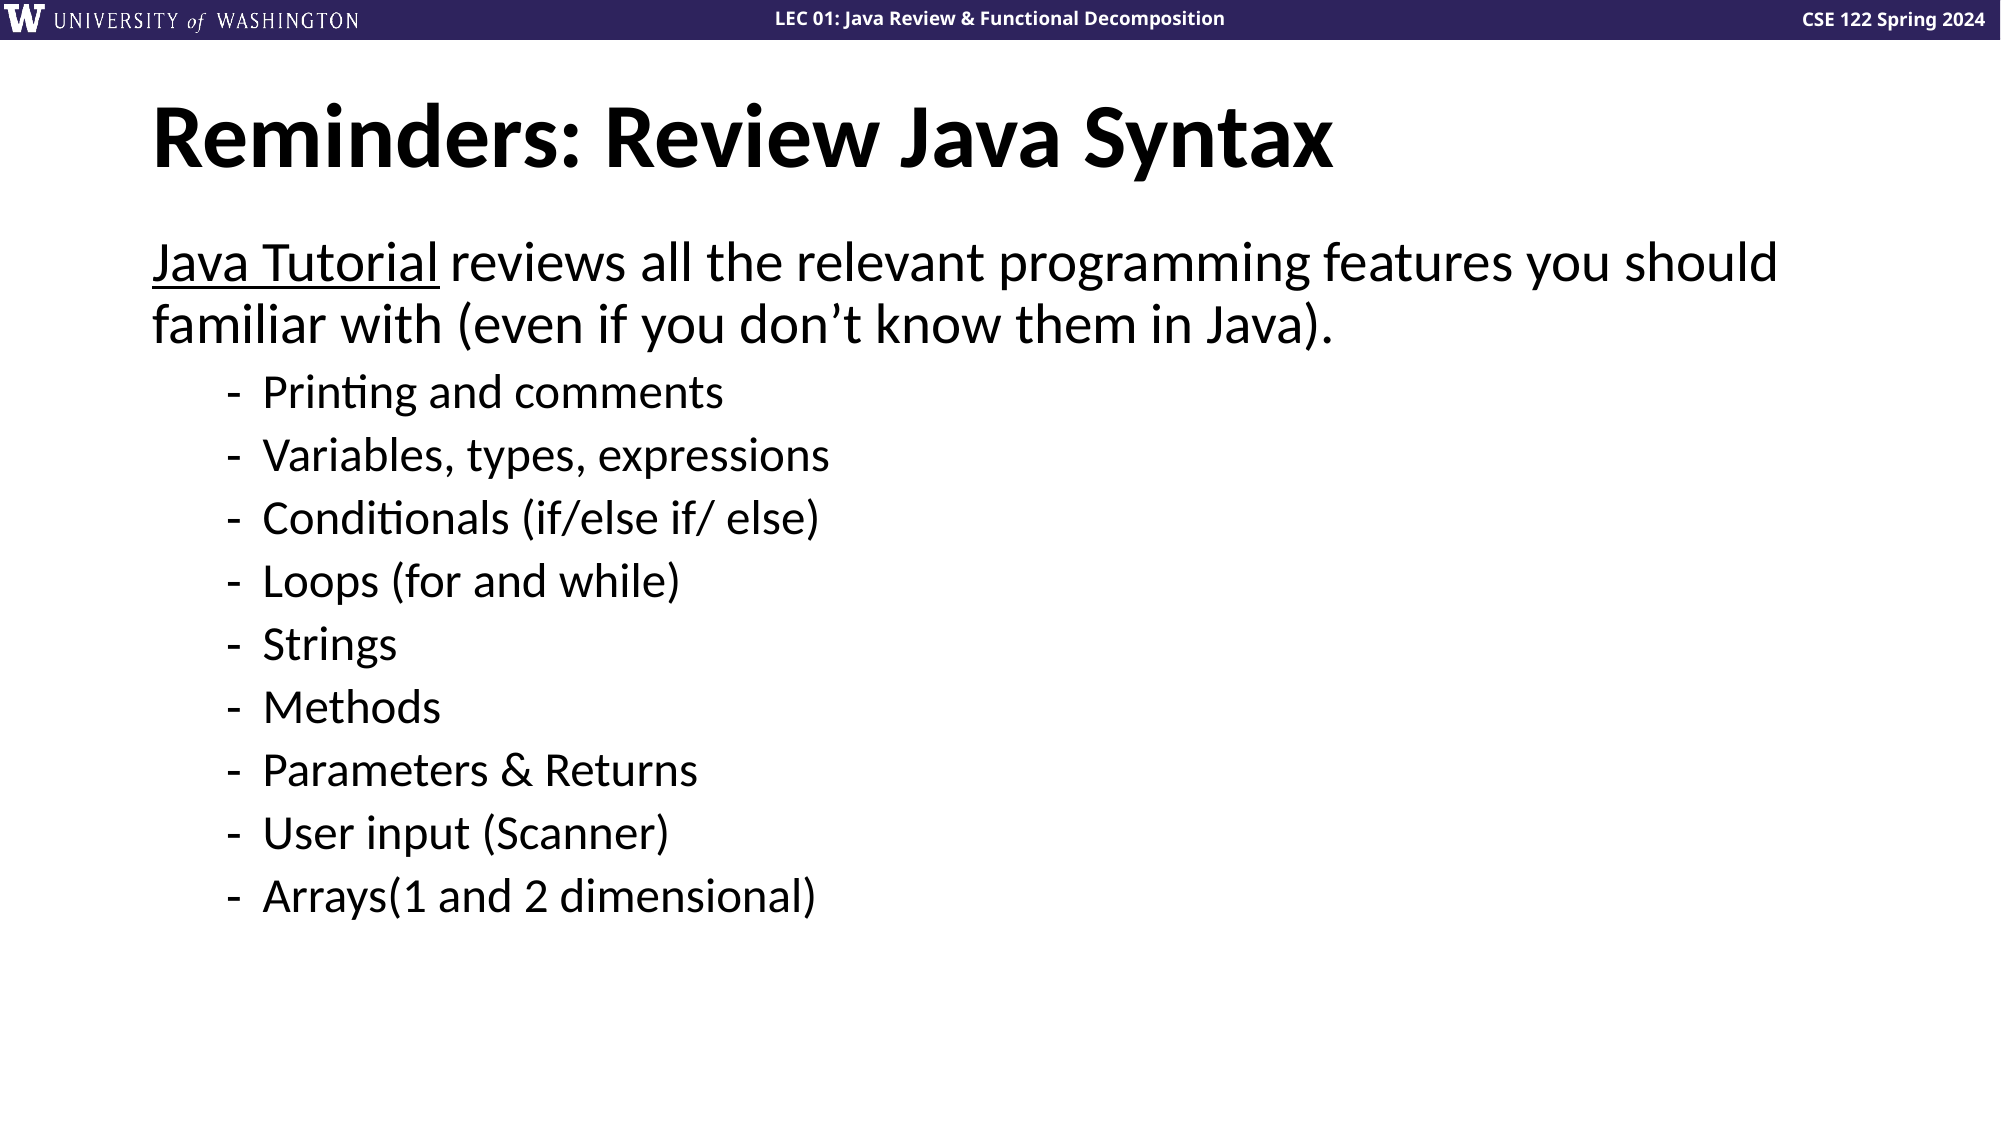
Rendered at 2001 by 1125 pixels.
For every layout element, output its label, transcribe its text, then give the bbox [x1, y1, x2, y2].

picture [4, 4, 358, 33]
list Java Tutorial reviews all the relevant programming features you should familiar with (even if you don’t know them in Java). Printing and comments Variables, types, expressions Conditionals (if/else if/ else) Loops (for and while) Strings Methods Parameters & Returns User input (Scanner) Arrays(1 and 2 dimensional) [137, 224, 1863, 1014]
title Reminders: Review Java Syntax [137, 74, 1863, 200]
